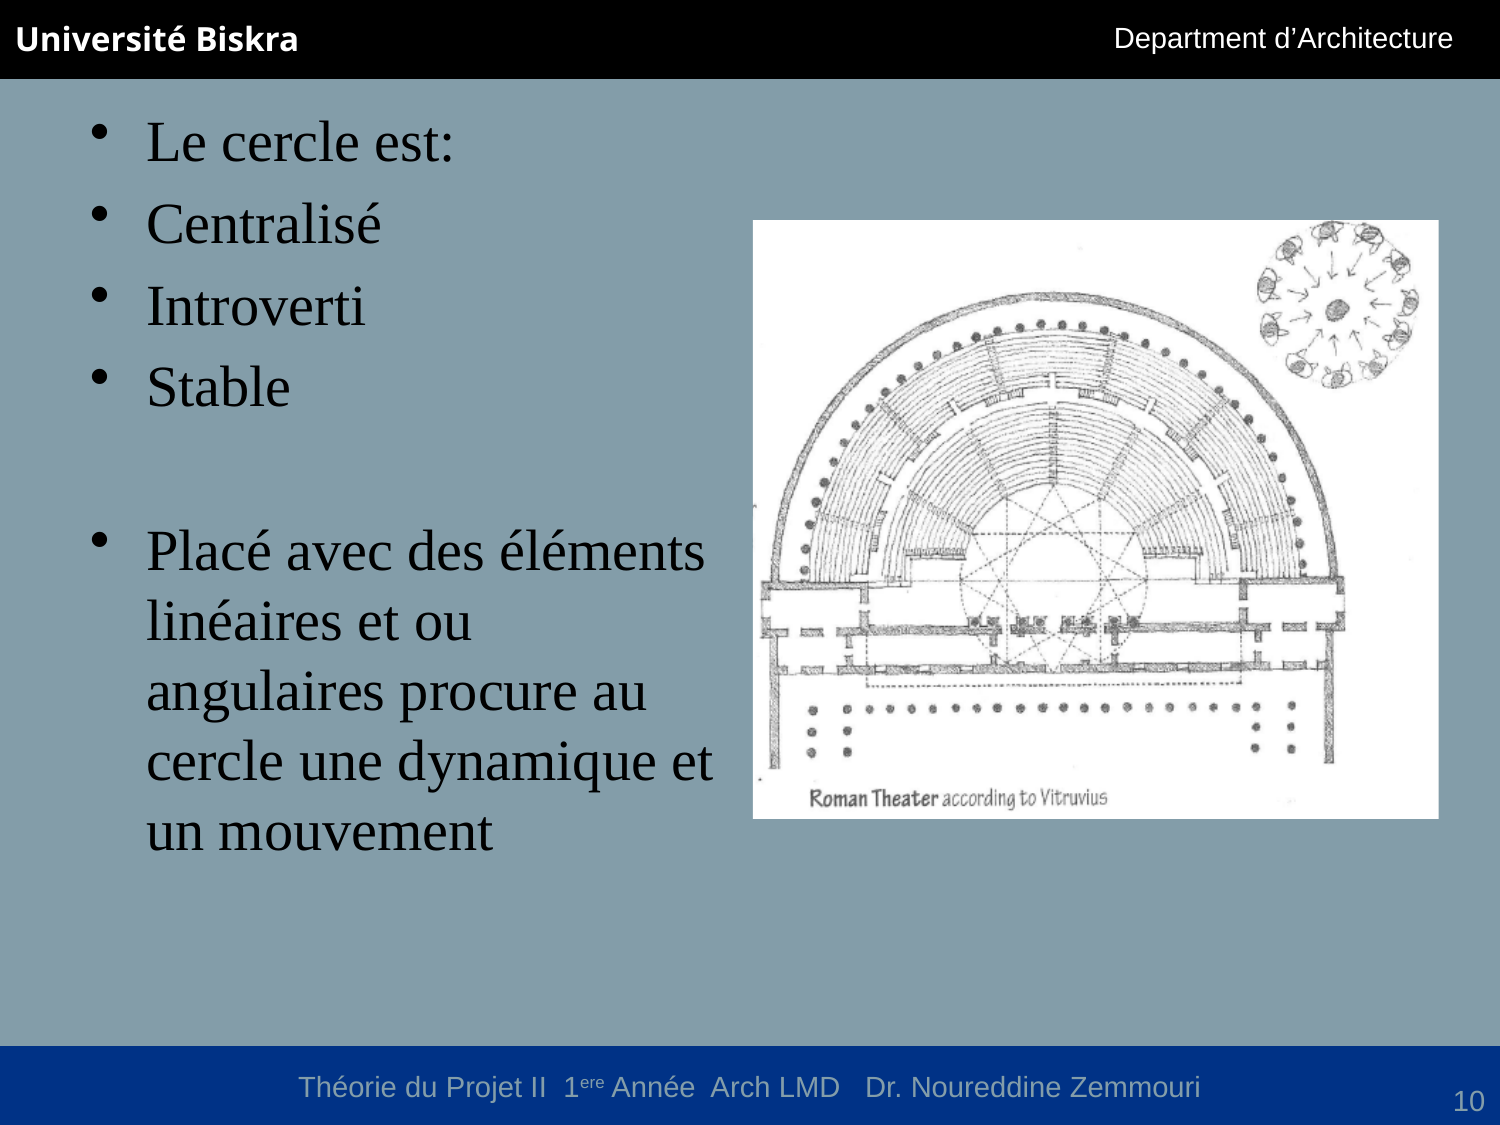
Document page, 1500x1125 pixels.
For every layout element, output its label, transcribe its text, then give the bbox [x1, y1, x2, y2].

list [752, 220, 1439, 819]
list Le cercle est: Centralisé Introverti Stable Placé avec des éléments linéaires et ou angulaires procure au cercle une dynamique et un mouvement [75, 96, 738, 1005]
